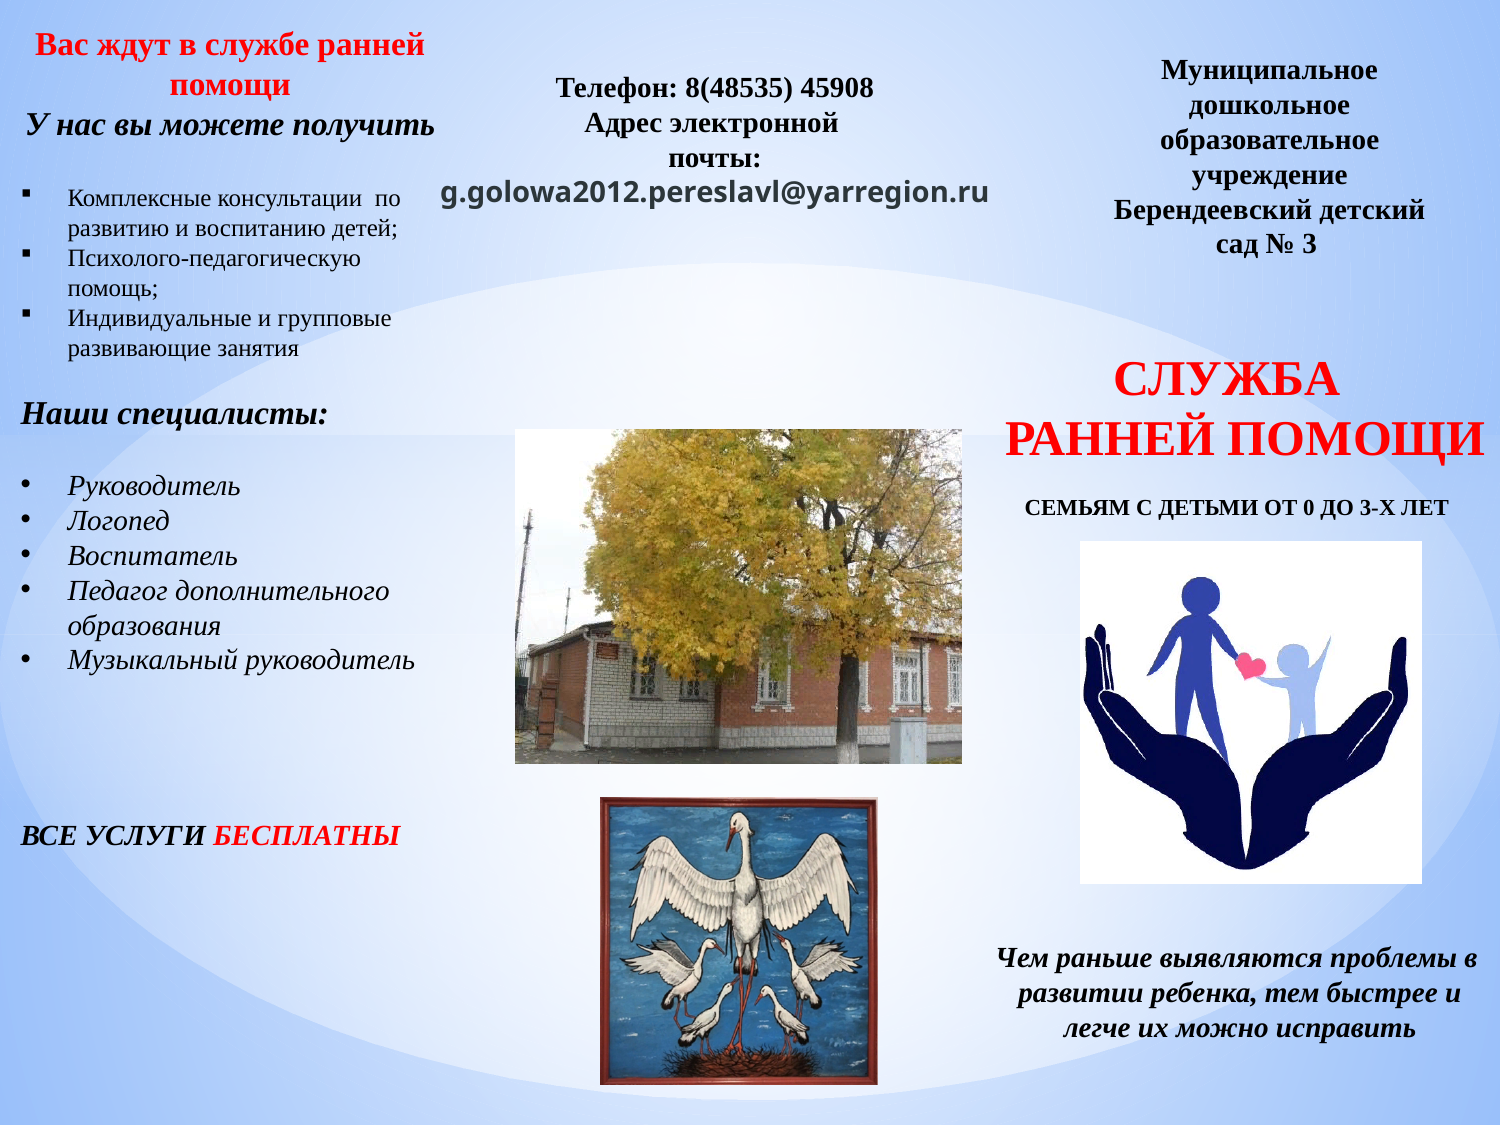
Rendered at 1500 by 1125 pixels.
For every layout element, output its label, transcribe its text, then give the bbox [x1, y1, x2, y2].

picture [1080, 541, 1423, 884]
text_box Телефон: 8(48535) 45908 Адрес электронной почты: g.golowa2012.pereslavl@yarregion.ru [425, 26, 1005, 216]
text_box Вас ждут в службе ранней помощи У нас вы можете получить Комплексные консультации по развитию и воспитанию детей; Психолого-педагогическую помощь; Индивидуальные и групповые развивающие занятия Наши специалисты: Руководитель Логопед Воспитатель Педагог дополнительного образования Музыкальный руководитель ВСЕ УСЛУГИ БЕСПЛАТНЫ [5, 14, 455, 859]
text_box ВМЕСТЕ МЫ СМОЖЕМ БОЛЬШЕ!!! [584, 865, 593, 1015]
text_box Муниципальное дошкольное образовательное учреждение Берендеевский детский сад № 3 [1080, 42, 1459, 268]
text_box СЛУЖБА РАННЕЙ ПОМОЩИ СЕМЬЯМ С ДЕТЬМИ ОТ 0 ДО 3-Х ЛЕТ [915, 338, 1500, 528]
picture [515, 428, 962, 764]
text_box Чем раньше выявляются проблемы в развитии ребенка, тем быстрее и легче их можно исправить [980, 931, 1493, 1051]
picture [599, 797, 878, 1085]
